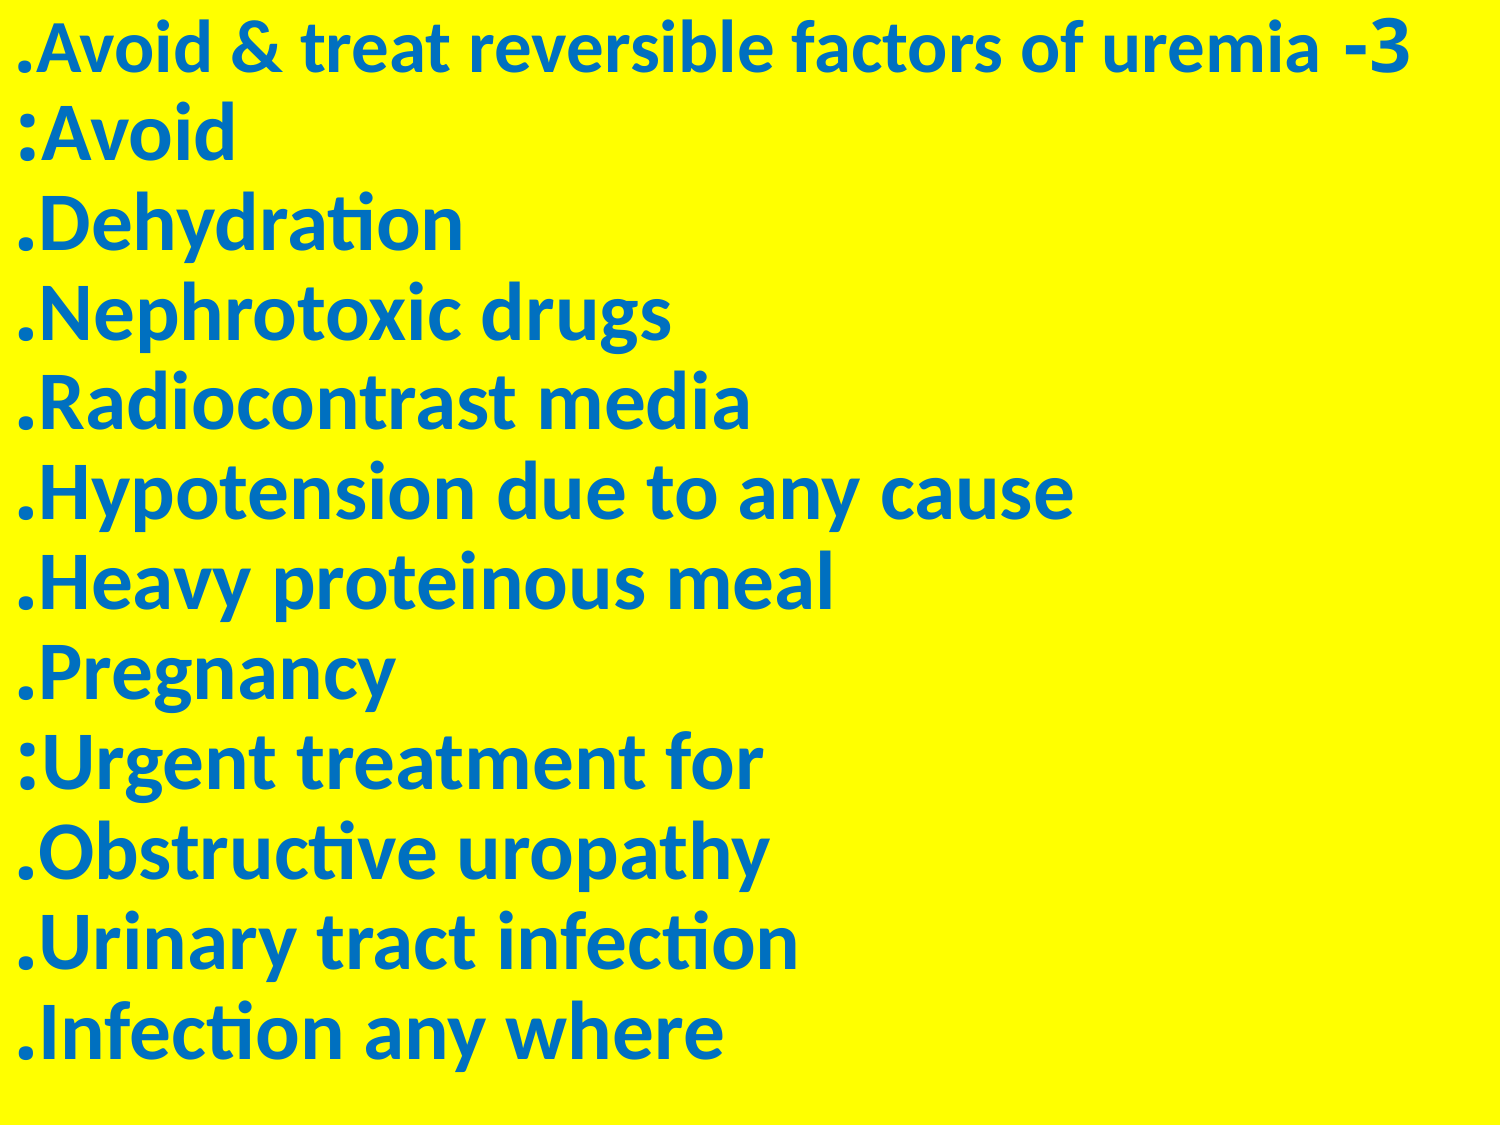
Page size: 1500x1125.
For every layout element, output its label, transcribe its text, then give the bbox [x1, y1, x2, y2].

text_box 3- Avoid & treat reversible factors of uremia. Avoid: Dehydration. Nephrotoxic drugs. Radiocontrast media. Hypotension due to any cause. Heavy proteinous meal. Pregnancy. Urgent treatment for: Obstructive uropathy. Urinary tract infection. Infection any where. [0, 0, 1500, 1125]
